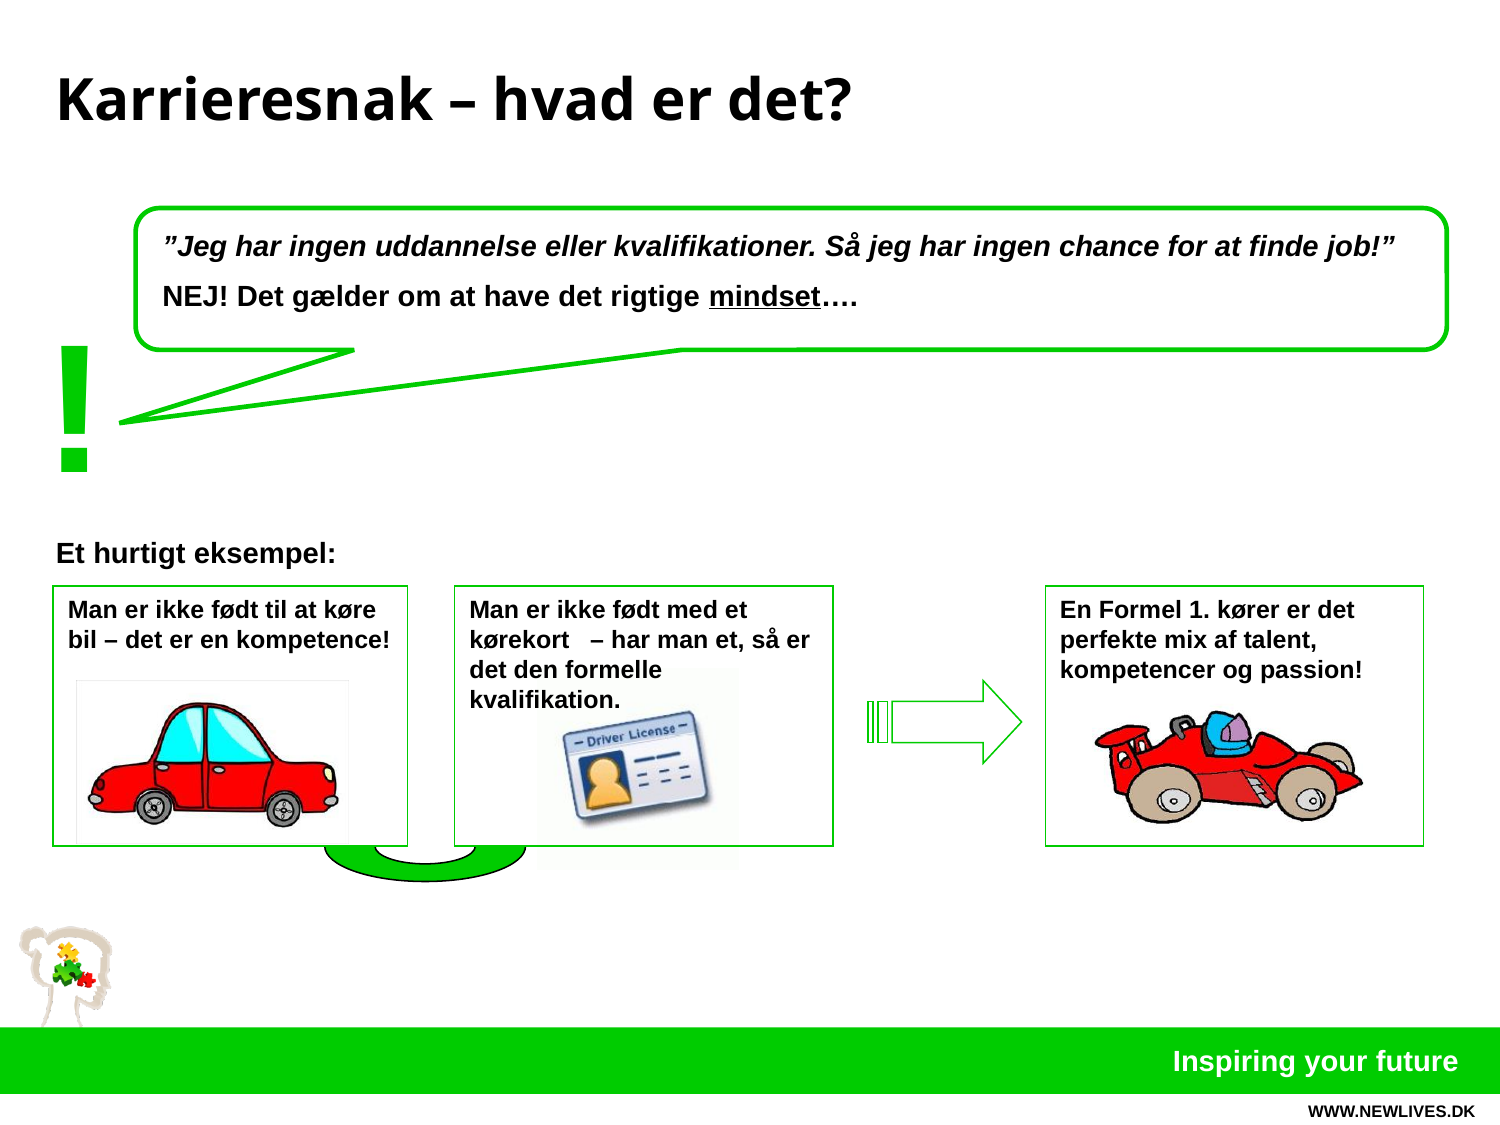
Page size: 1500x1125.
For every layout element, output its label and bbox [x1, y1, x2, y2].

text_box [0, 54, 1500, 1125]
